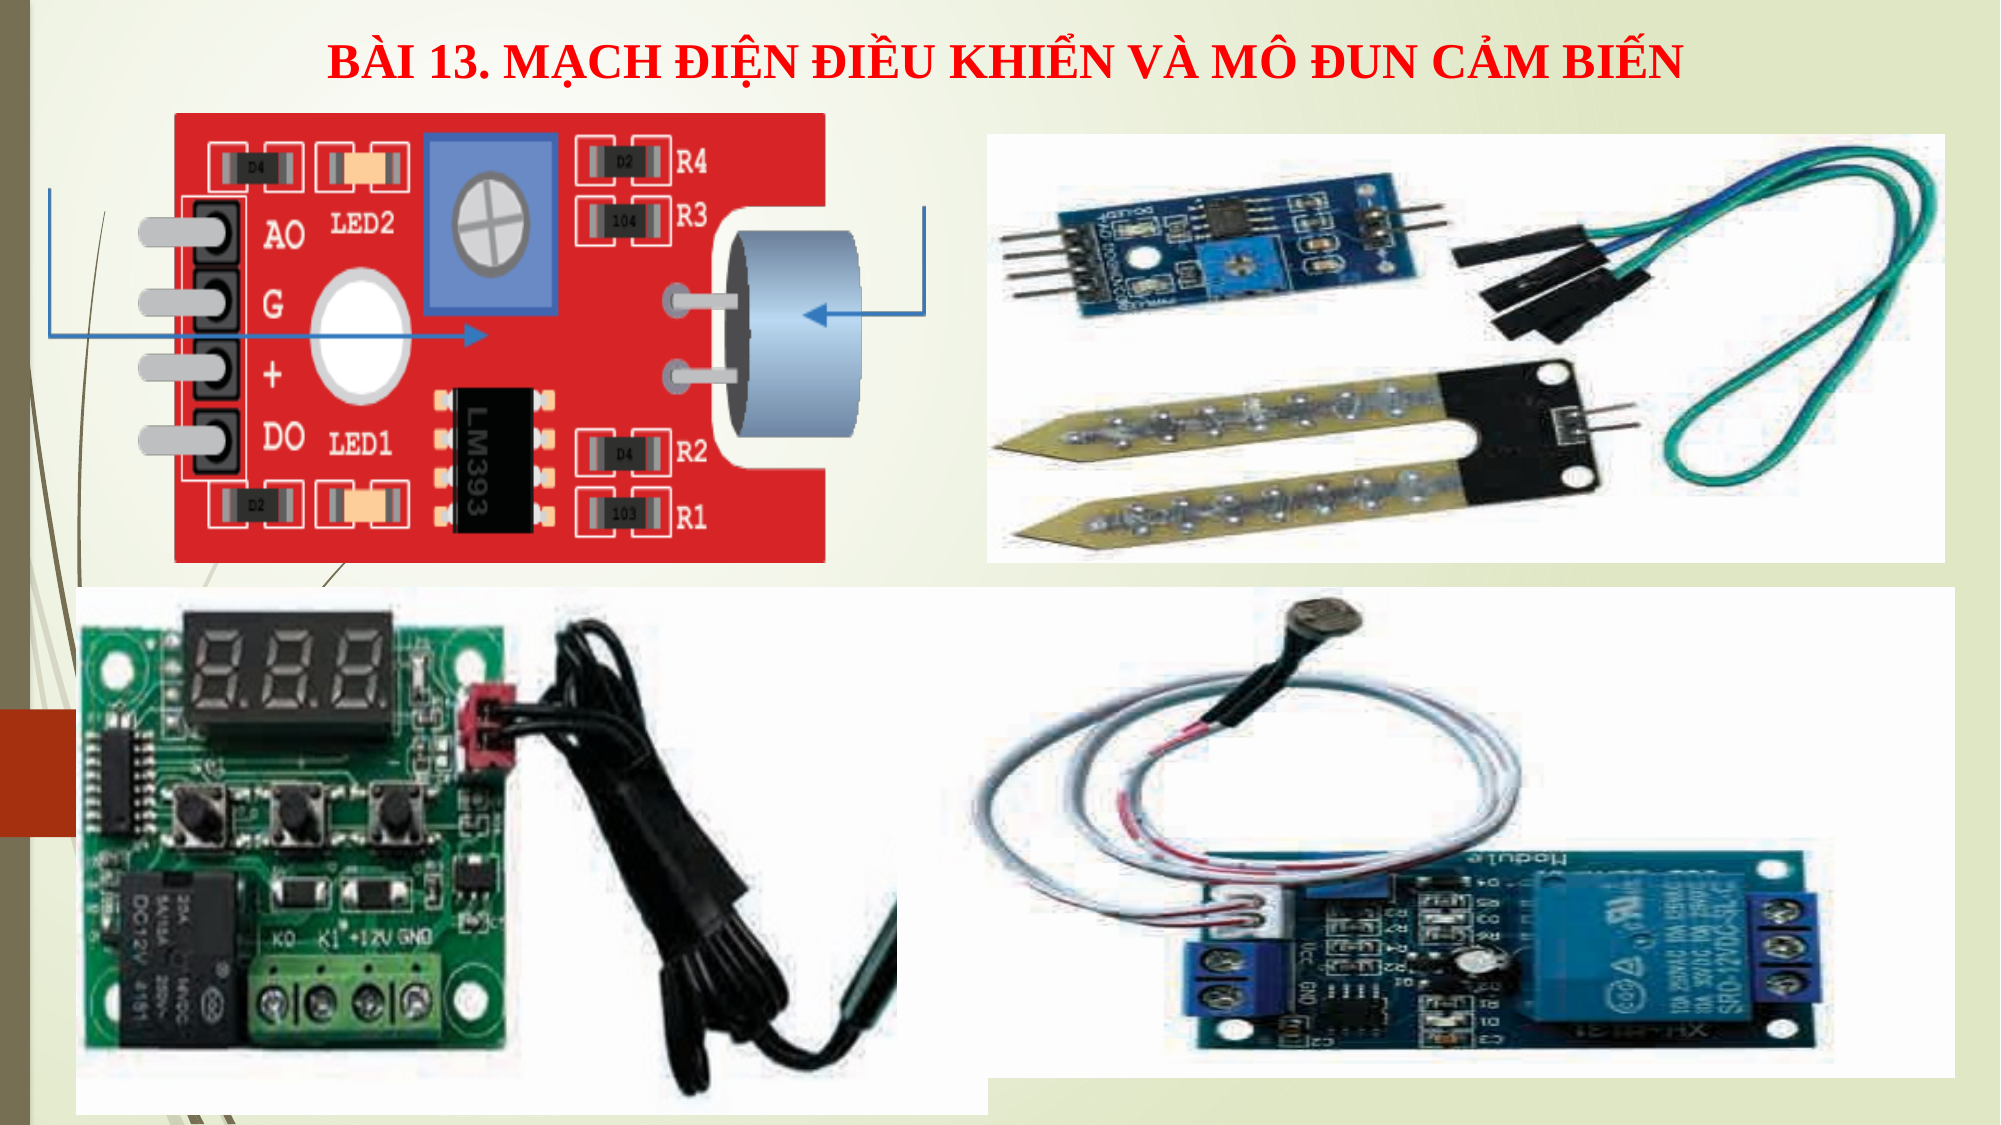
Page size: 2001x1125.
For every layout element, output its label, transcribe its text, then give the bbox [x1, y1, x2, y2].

picture [987, 134, 1945, 563]
picture [76, 586, 1955, 1116]
picture [48, 113, 927, 563]
text_box BÀI 13. MẠCH ĐIỆN ĐIỀU KHIỂN VÀ MÔ ĐUN CẢM BIẾN [312, 21, 1762, 96]
